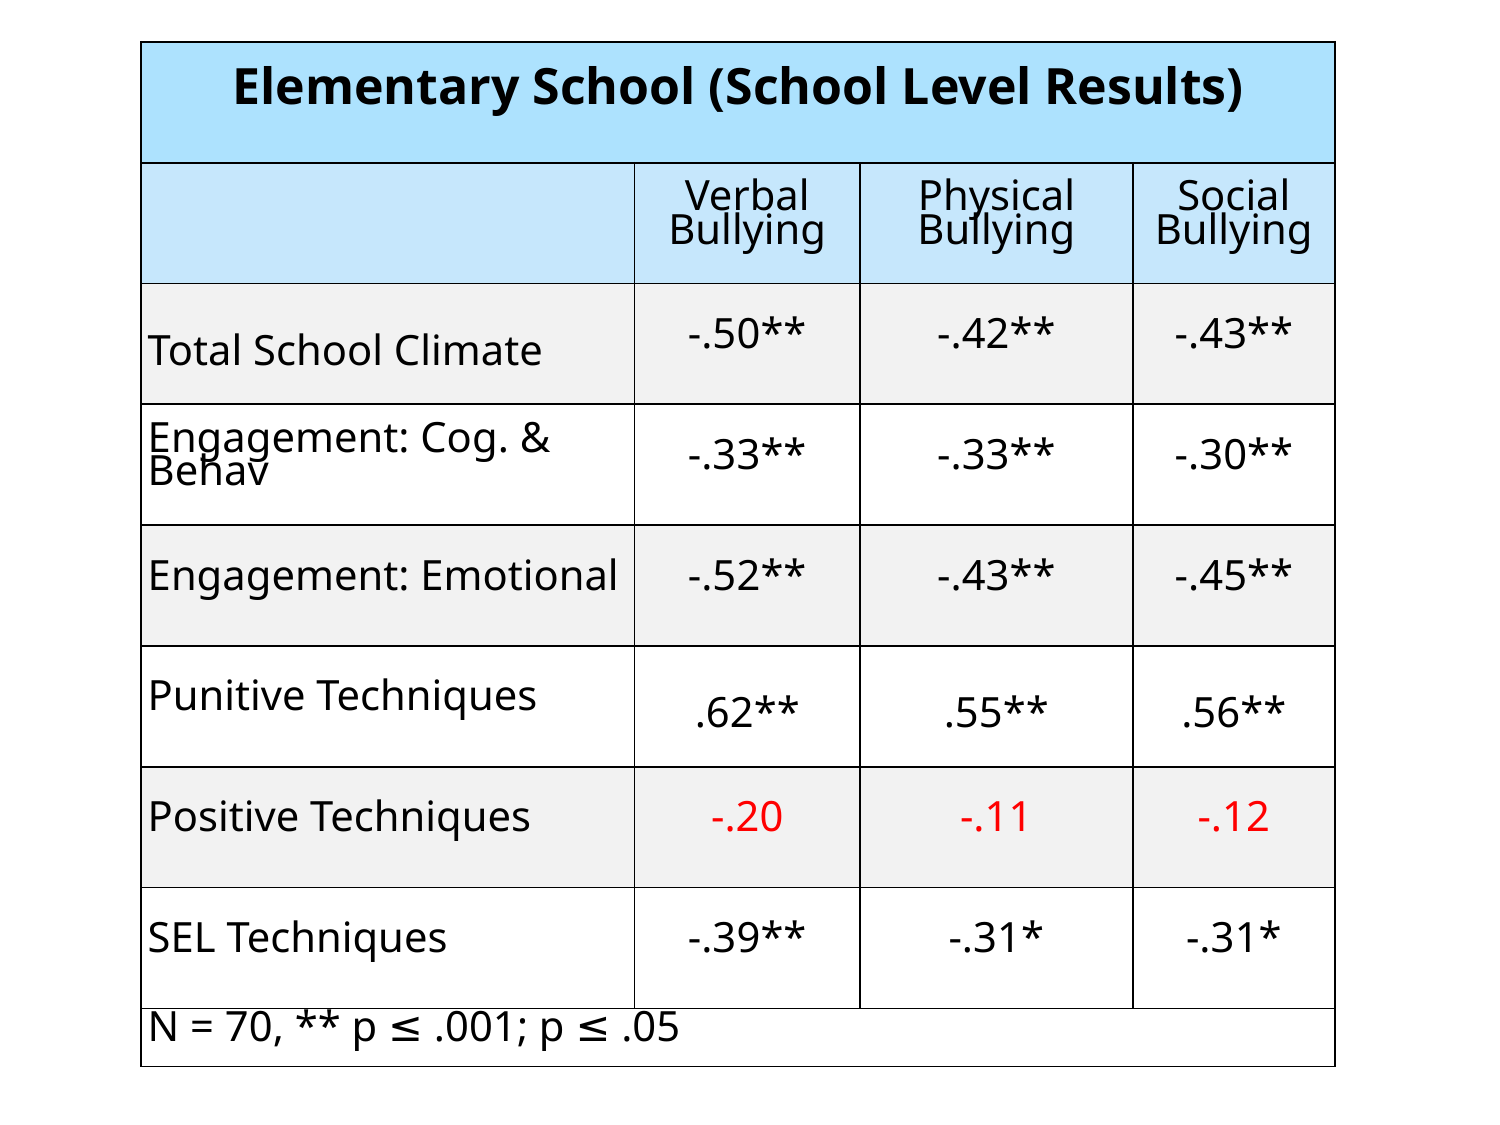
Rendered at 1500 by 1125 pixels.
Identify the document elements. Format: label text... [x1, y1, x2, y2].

table_cell -.52** [635, 526, 859, 645]
table_cell -.12 [1134, 768, 1334, 887]
table_cell Verbal Bullying [635, 164, 859, 283]
table_cell .56** [1134, 647, 1334, 766]
table_header Elementary School (School Level Results) [142, 43, 1334, 162]
table_cell Social Bullying [1134, 164, 1334, 283]
table_cell Physical Bullying [861, 164, 1132, 283]
table_cell Total School Climate [142, 284, 634, 403]
table_cell -.20 [635, 768, 859, 887]
table_cell Punitive Techniques [142, 647, 634, 766]
table_cell SEL Techniques [142, 888, 634, 1008]
table_cell -.33** [635, 405, 859, 524]
table_cell .55** [861, 647, 1132, 766]
table_cell -.11 [861, 768, 1132, 887]
table_cell -.30** [1134, 405, 1334, 524]
table_cell Engagement: Emotional [142, 526, 634, 645]
table_cell N = 70, ** p ≤ .001; p ≤ .05 [142, 1009, 1334, 1066]
table_cell -.31* [861, 888, 1132, 1008]
table_cell -.50** [635, 284, 859, 403]
table_cell -.43** [1134, 284, 1334, 403]
table_cell [142, 164, 634, 283]
table_cell -.45** [1134, 526, 1334, 645]
table_cell .62** [635, 647, 859, 766]
table_cell -.33** [861, 405, 1132, 524]
table_cell -.42** [861, 284, 1132, 403]
table_cell Engagement: Cog. & Behav [142, 405, 634, 524]
table_cell -.39** [635, 888, 859, 1008]
table_cell Positive Techniques [142, 768, 634, 887]
table_cell -.31* [1134, 888, 1334, 1008]
table_cell -.43** [861, 526, 1132, 645]
